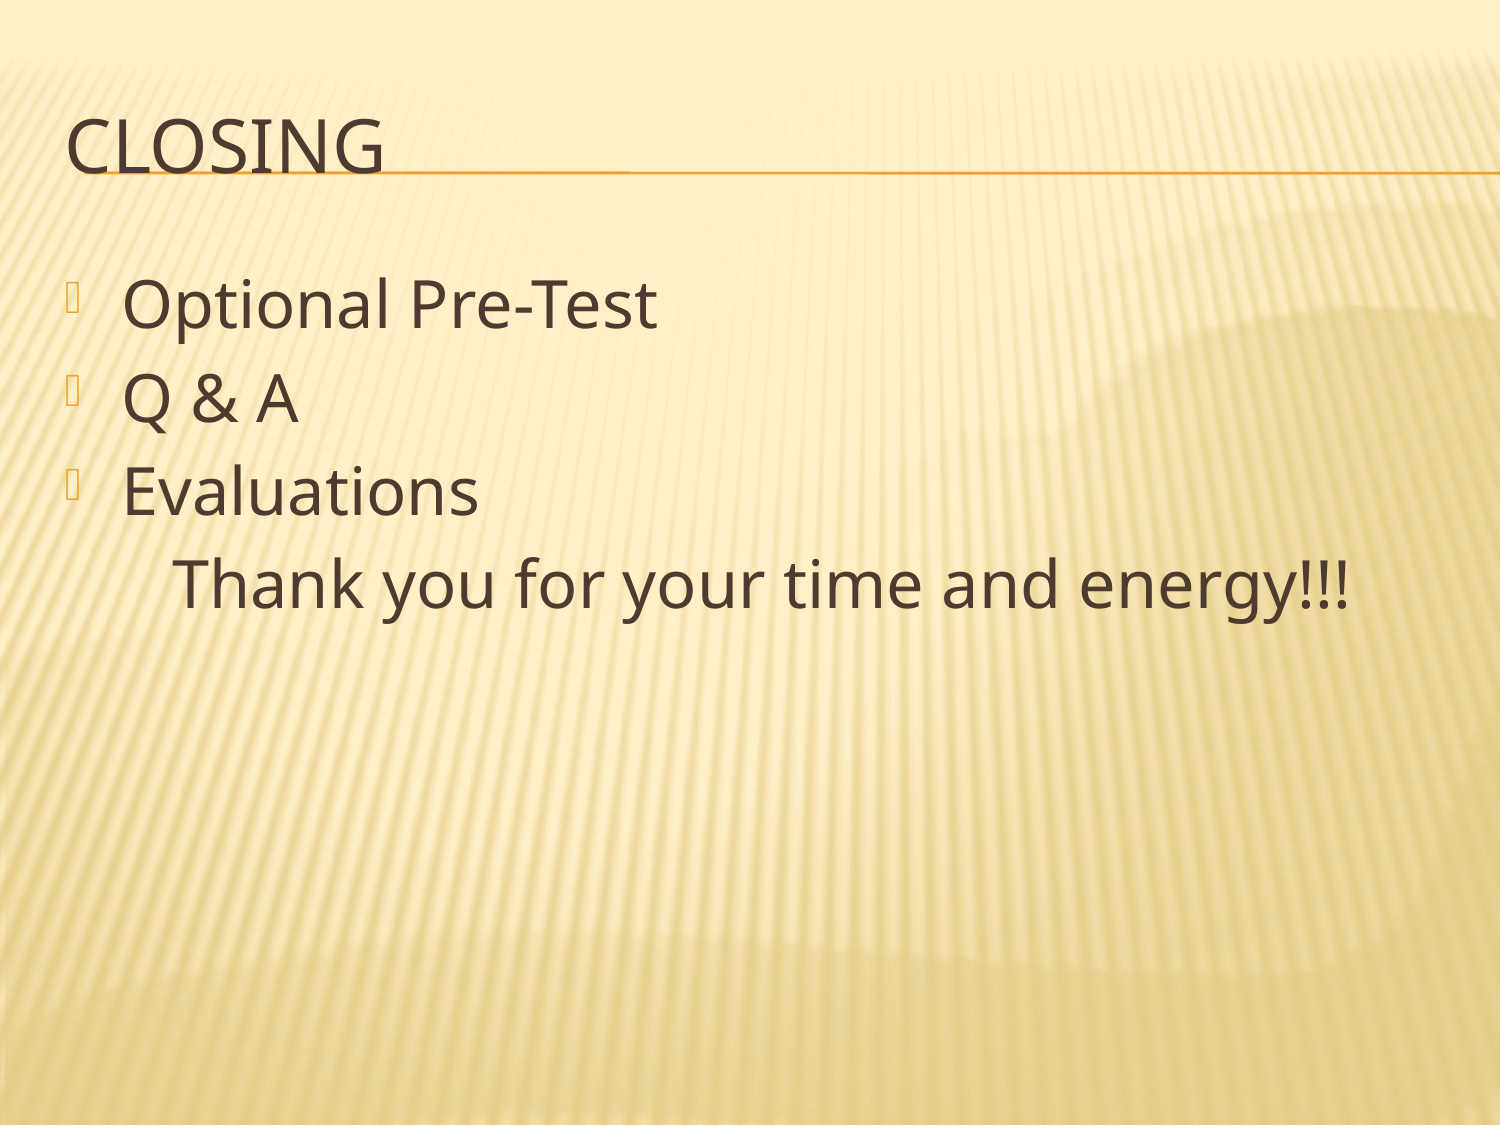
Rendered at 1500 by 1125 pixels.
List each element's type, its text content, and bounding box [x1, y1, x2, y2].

list Optional Pre-Test Q & A Evaluations Thank you for your time and energy!!! [50, 254, 1475, 998]
title Closing [50, 75, 1475, 213]
